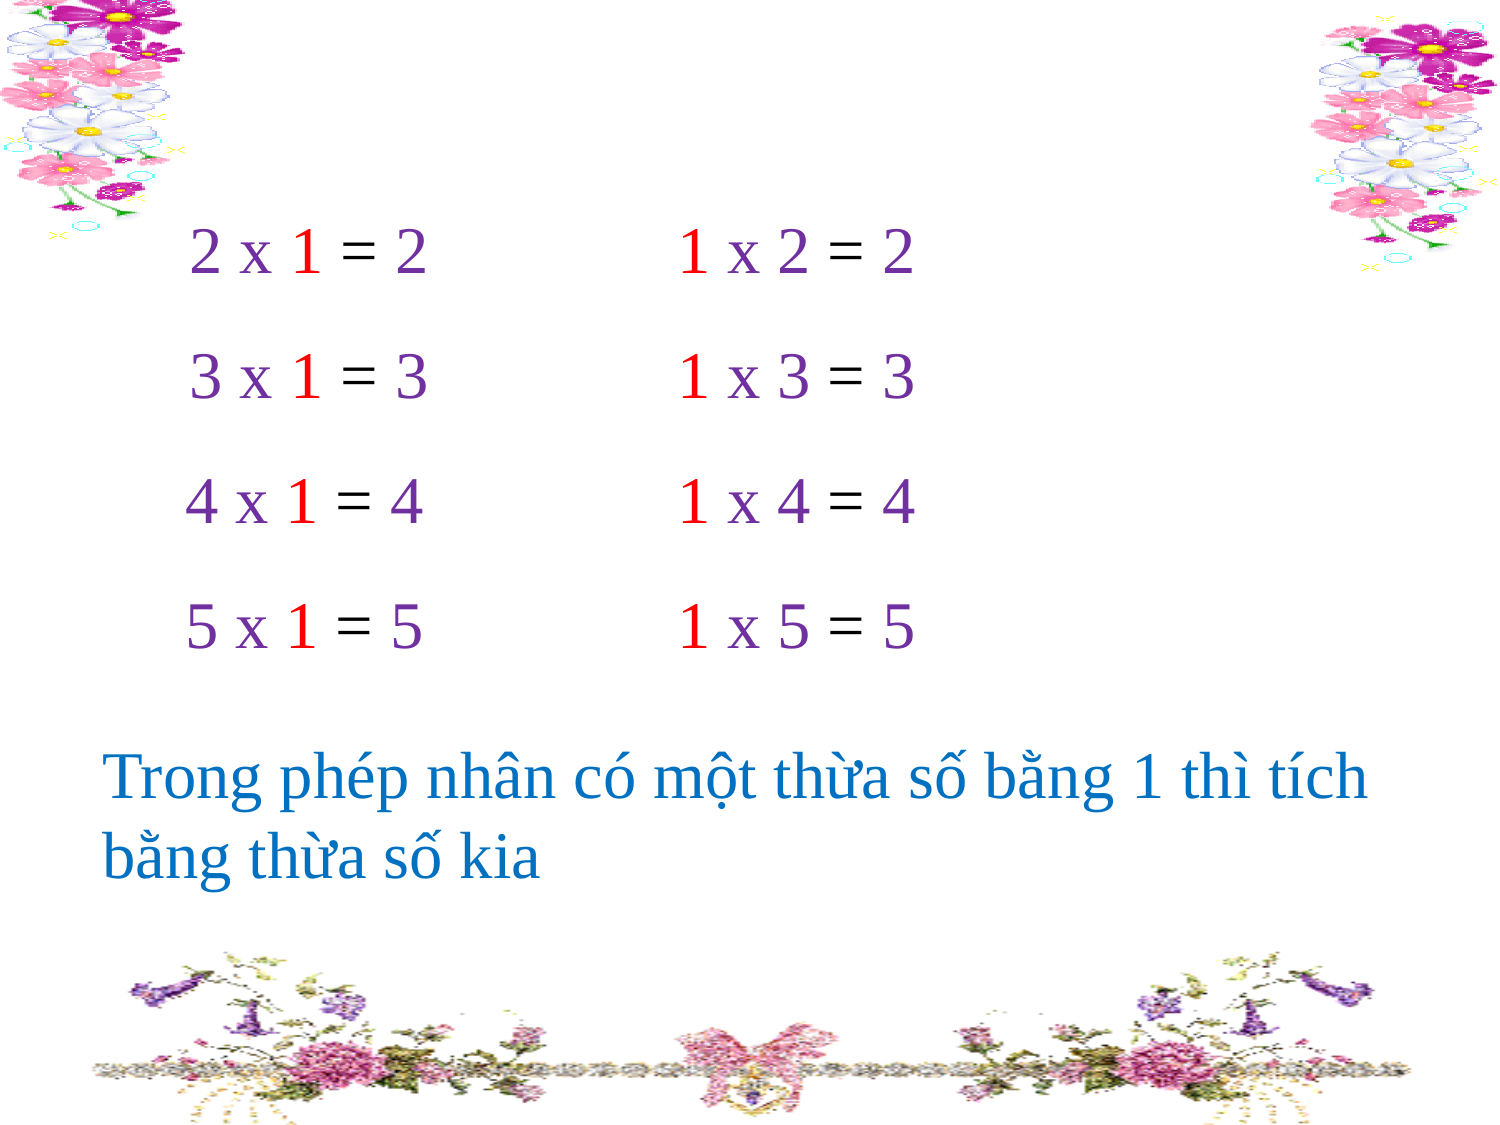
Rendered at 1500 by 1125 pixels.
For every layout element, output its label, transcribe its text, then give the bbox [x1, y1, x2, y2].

picture [87, 949, 1426, 1125]
text_box 2 x 1 = 2 [174, 199, 538, 295]
text_box 1 x 2 = 2 [662, 199, 1025, 295]
text_box 1 x 4 = 4 [662, 449, 1025, 545]
text_box 5 x 1 = 5 [170, 574, 533, 670]
text_box Trong phép nhân có một thừa số bằng 1 thì tích bằng thừa số kia [87, 724, 1425, 900]
text_box 3 x 1 = 3 [174, 324, 538, 420]
picture [1299, 13, 1500, 280]
text_box 1 x 3 = 3 [662, 324, 1025, 420]
picture [0, 0, 188, 249]
text_box 1 x 5 = 5 [662, 574, 1025, 670]
text_box 4 x 1 = 4 [170, 449, 533, 545]
